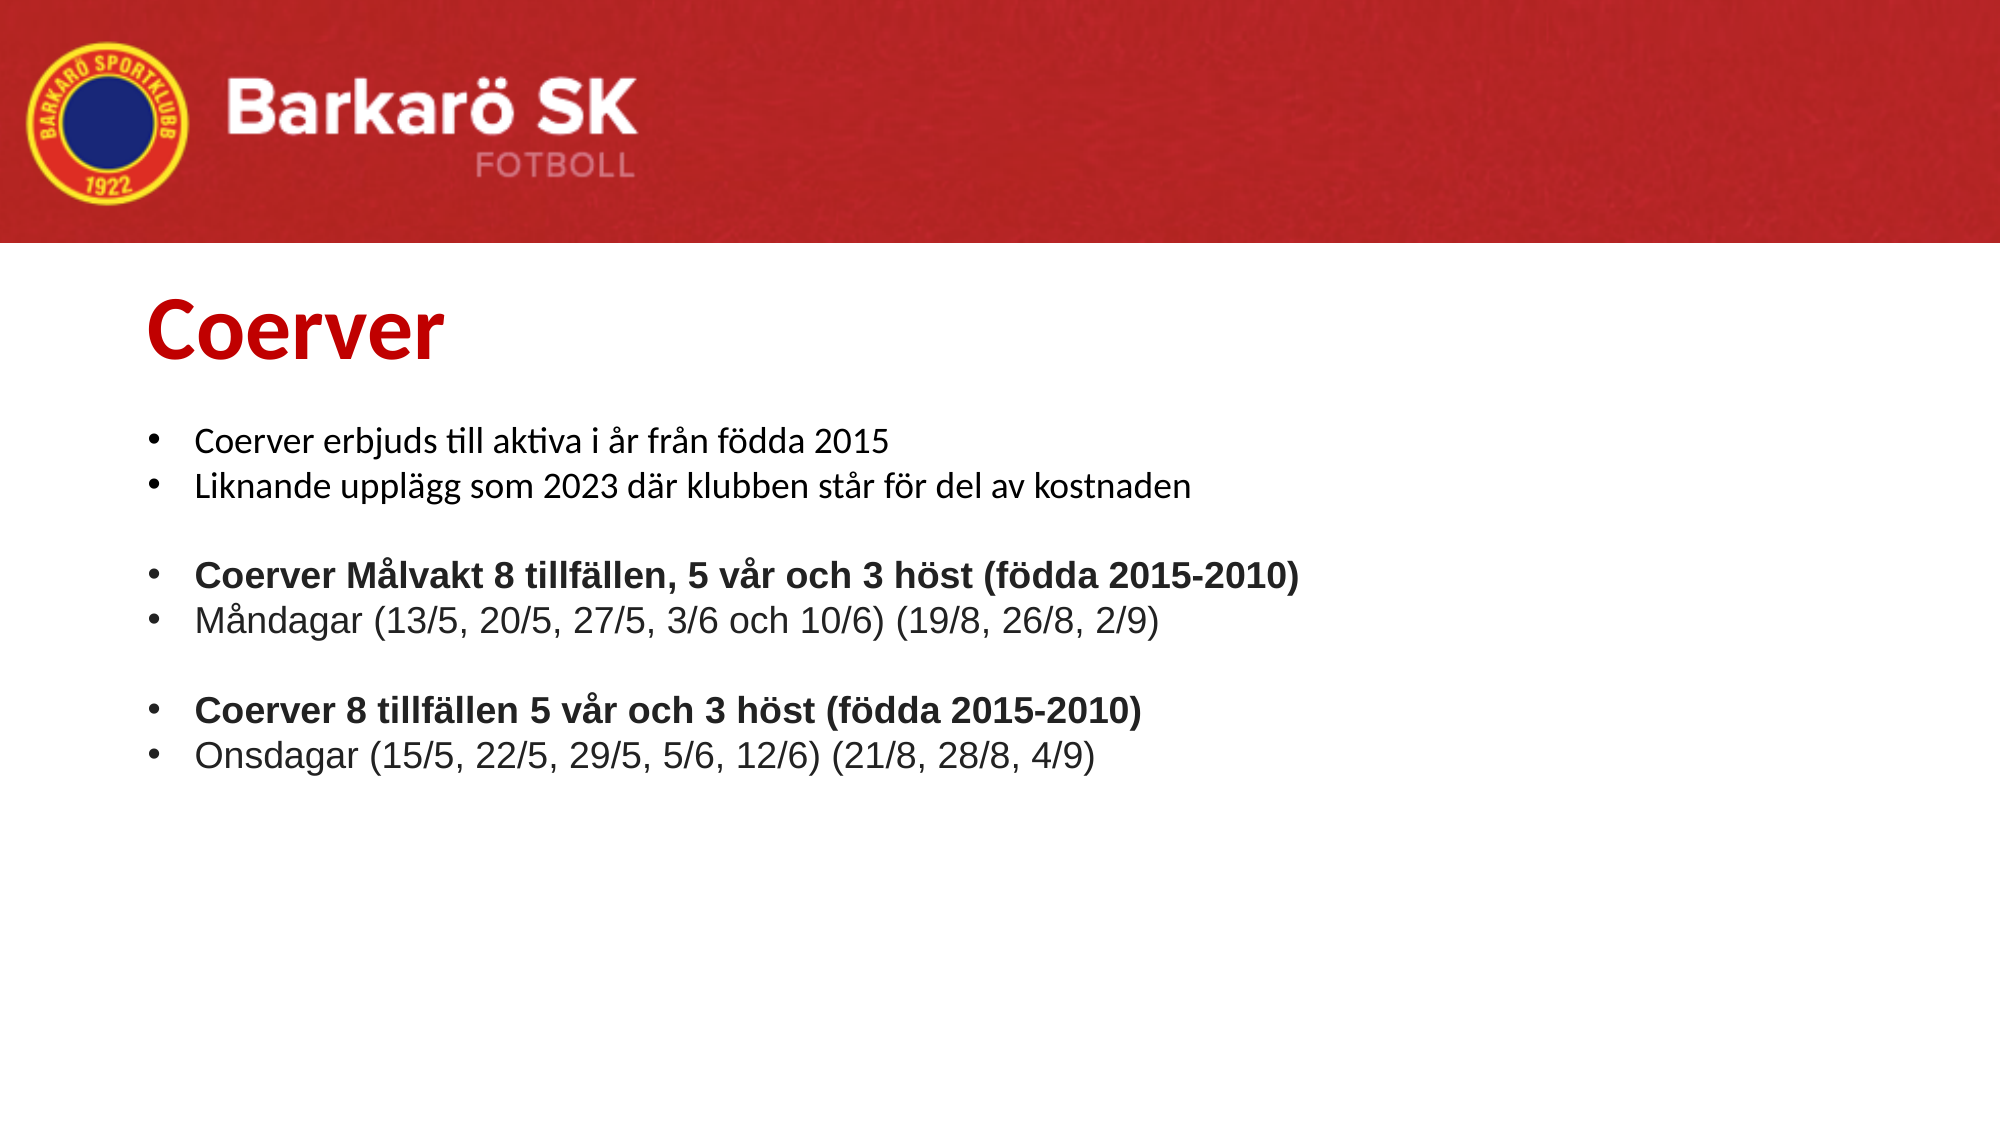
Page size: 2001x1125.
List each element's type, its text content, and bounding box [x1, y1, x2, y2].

text_box Coerver [132, 273, 1640, 390]
picture [0, 0, 2000, 243]
text_box Coerver erbjuds till aktiva i år från födda 2015 Liknande upplägg som 2023 där klubben står för del av kostnaden Coerver Målvakt 8 tillfällen, 5 vår och 3 höst (födda 2015-2010) Måndagar (13/5, 20/5, 27/5, 3/6 och 10/6) (19/8, 26/8, 2/9) Coerver 8 tillfällen 5 vår och 3 höst (födda 2015-2010) Onsdagar (15/5, 22/5, 29/5, 5/6, 12/6) (21/8, 28/8, 4/9) [132, 408, 1737, 874]
